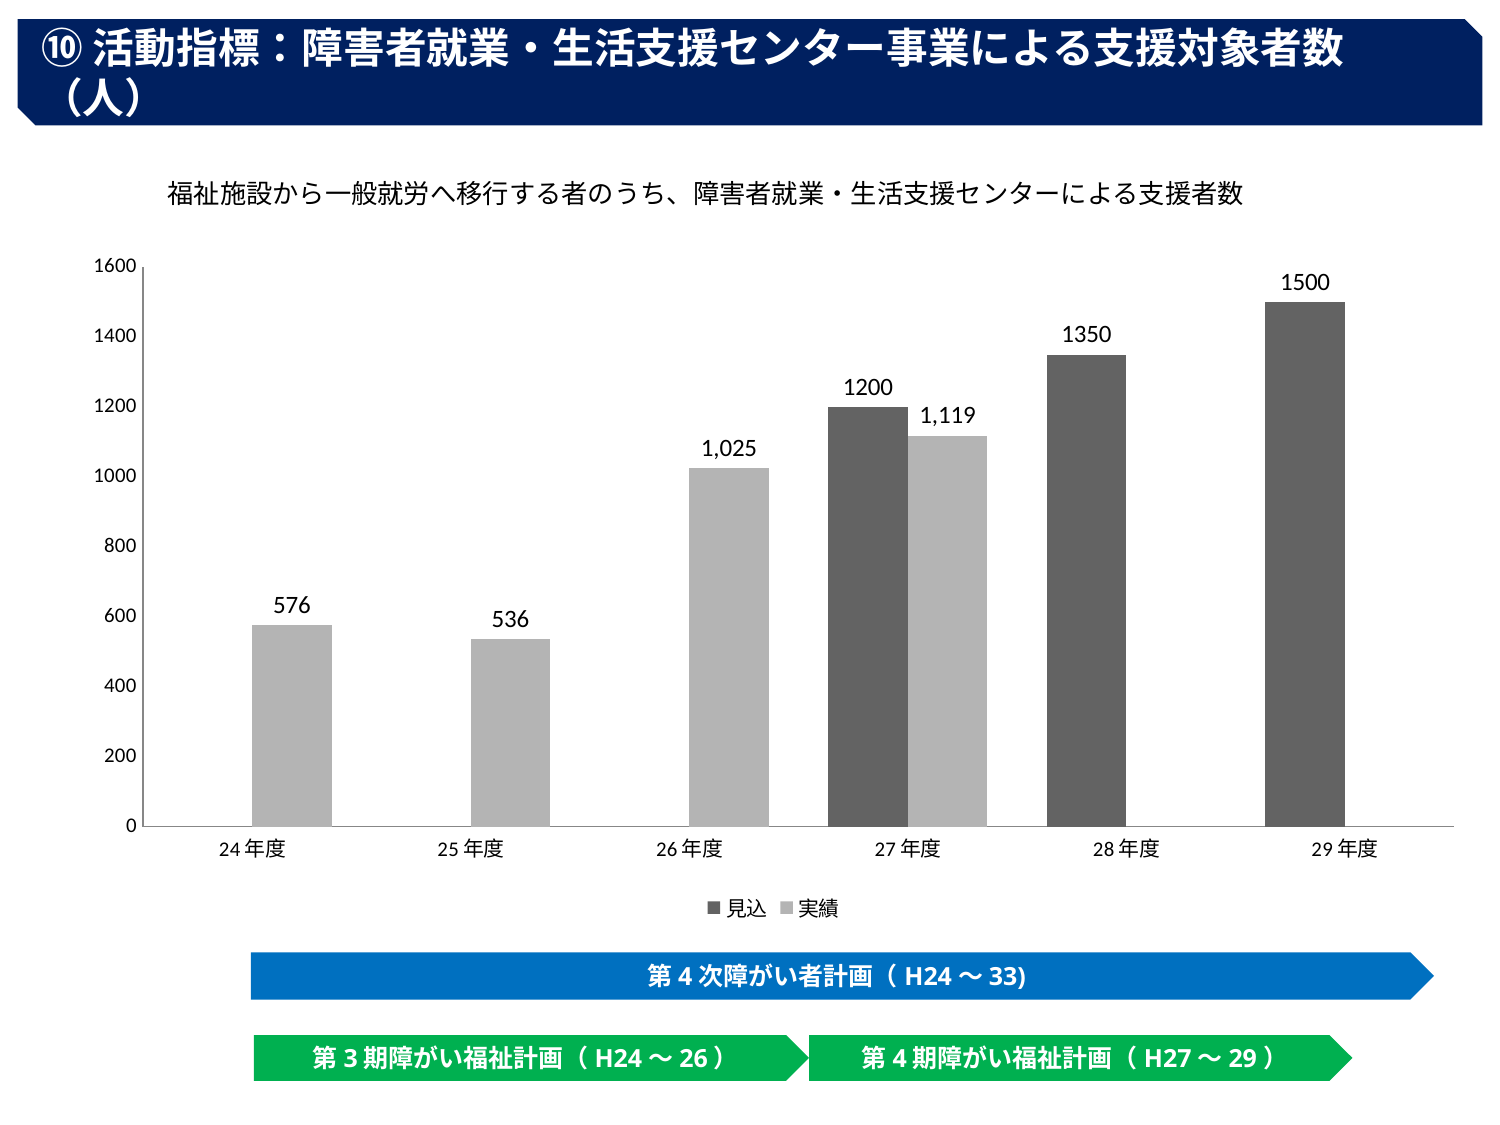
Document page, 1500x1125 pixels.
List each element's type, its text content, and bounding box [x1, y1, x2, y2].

chart [64, 243, 1483, 929]
text_box 第4期障がい福祉計画（H27～29） [806, 1032, 1355, 1083]
text_box ⑩活動指標：障害者就業・生活支援センター事業による支援対象者数（人） [15, 16, 1485, 128]
text_box 第3期障がい福祉計画（H24～26） [251, 1032, 806, 1083]
text_box 第4次障がい者計画（H24～33) [248, 950, 1437, 1002]
text_box 福祉施設から一般就労へ移行する者のうち、障害者就業・生活支援センターによる支援者数 [152, 160, 1466, 226]
